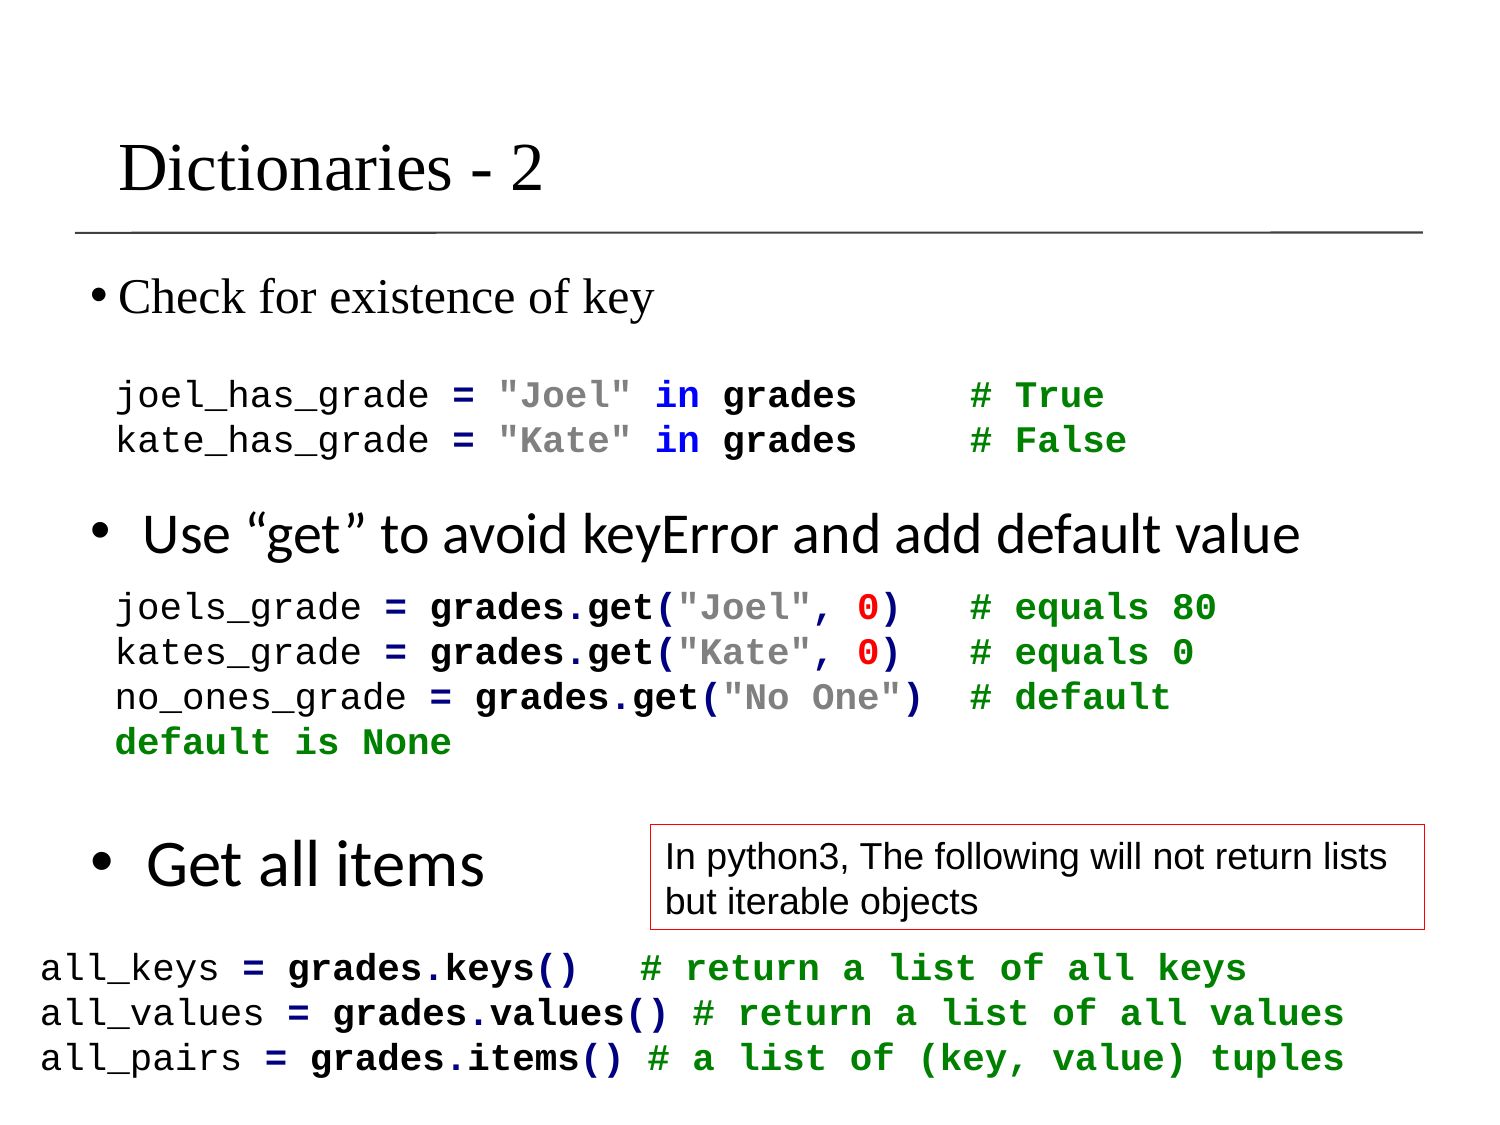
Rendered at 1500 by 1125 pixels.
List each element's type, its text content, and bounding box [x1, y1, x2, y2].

title Dictionaries - 2 [103, 59, 1397, 262]
text_box joel_has_grade = "Joel" in grades # True kate_has_grade = "Kate" in grades # False [99, 362, 1425, 468]
text_box In python3, The following will not return lists but iterable objects [650, 824, 1425, 930]
text_box all_keys = grades.keys() # return a list of all keys all_values = grades.values() # return a list of all values all_pairs = grades.items() # a list of (key, value) tuples [24, 935, 1413, 1086]
text_box joels_grade = grades.get("Joel", 0) # equals 80 kates_grade = grades.get("Kate", 0) # equals 0 no_ones_grade = grades.get("No One") # default default is None [99, 588, 1288, 770]
list Check for existence of key [75, 262, 1425, 363]
text_box Get all items [74, 812, 1425, 913]
text_box Use “get” to avoid keyError and add default value [74, 487, 1425, 588]
